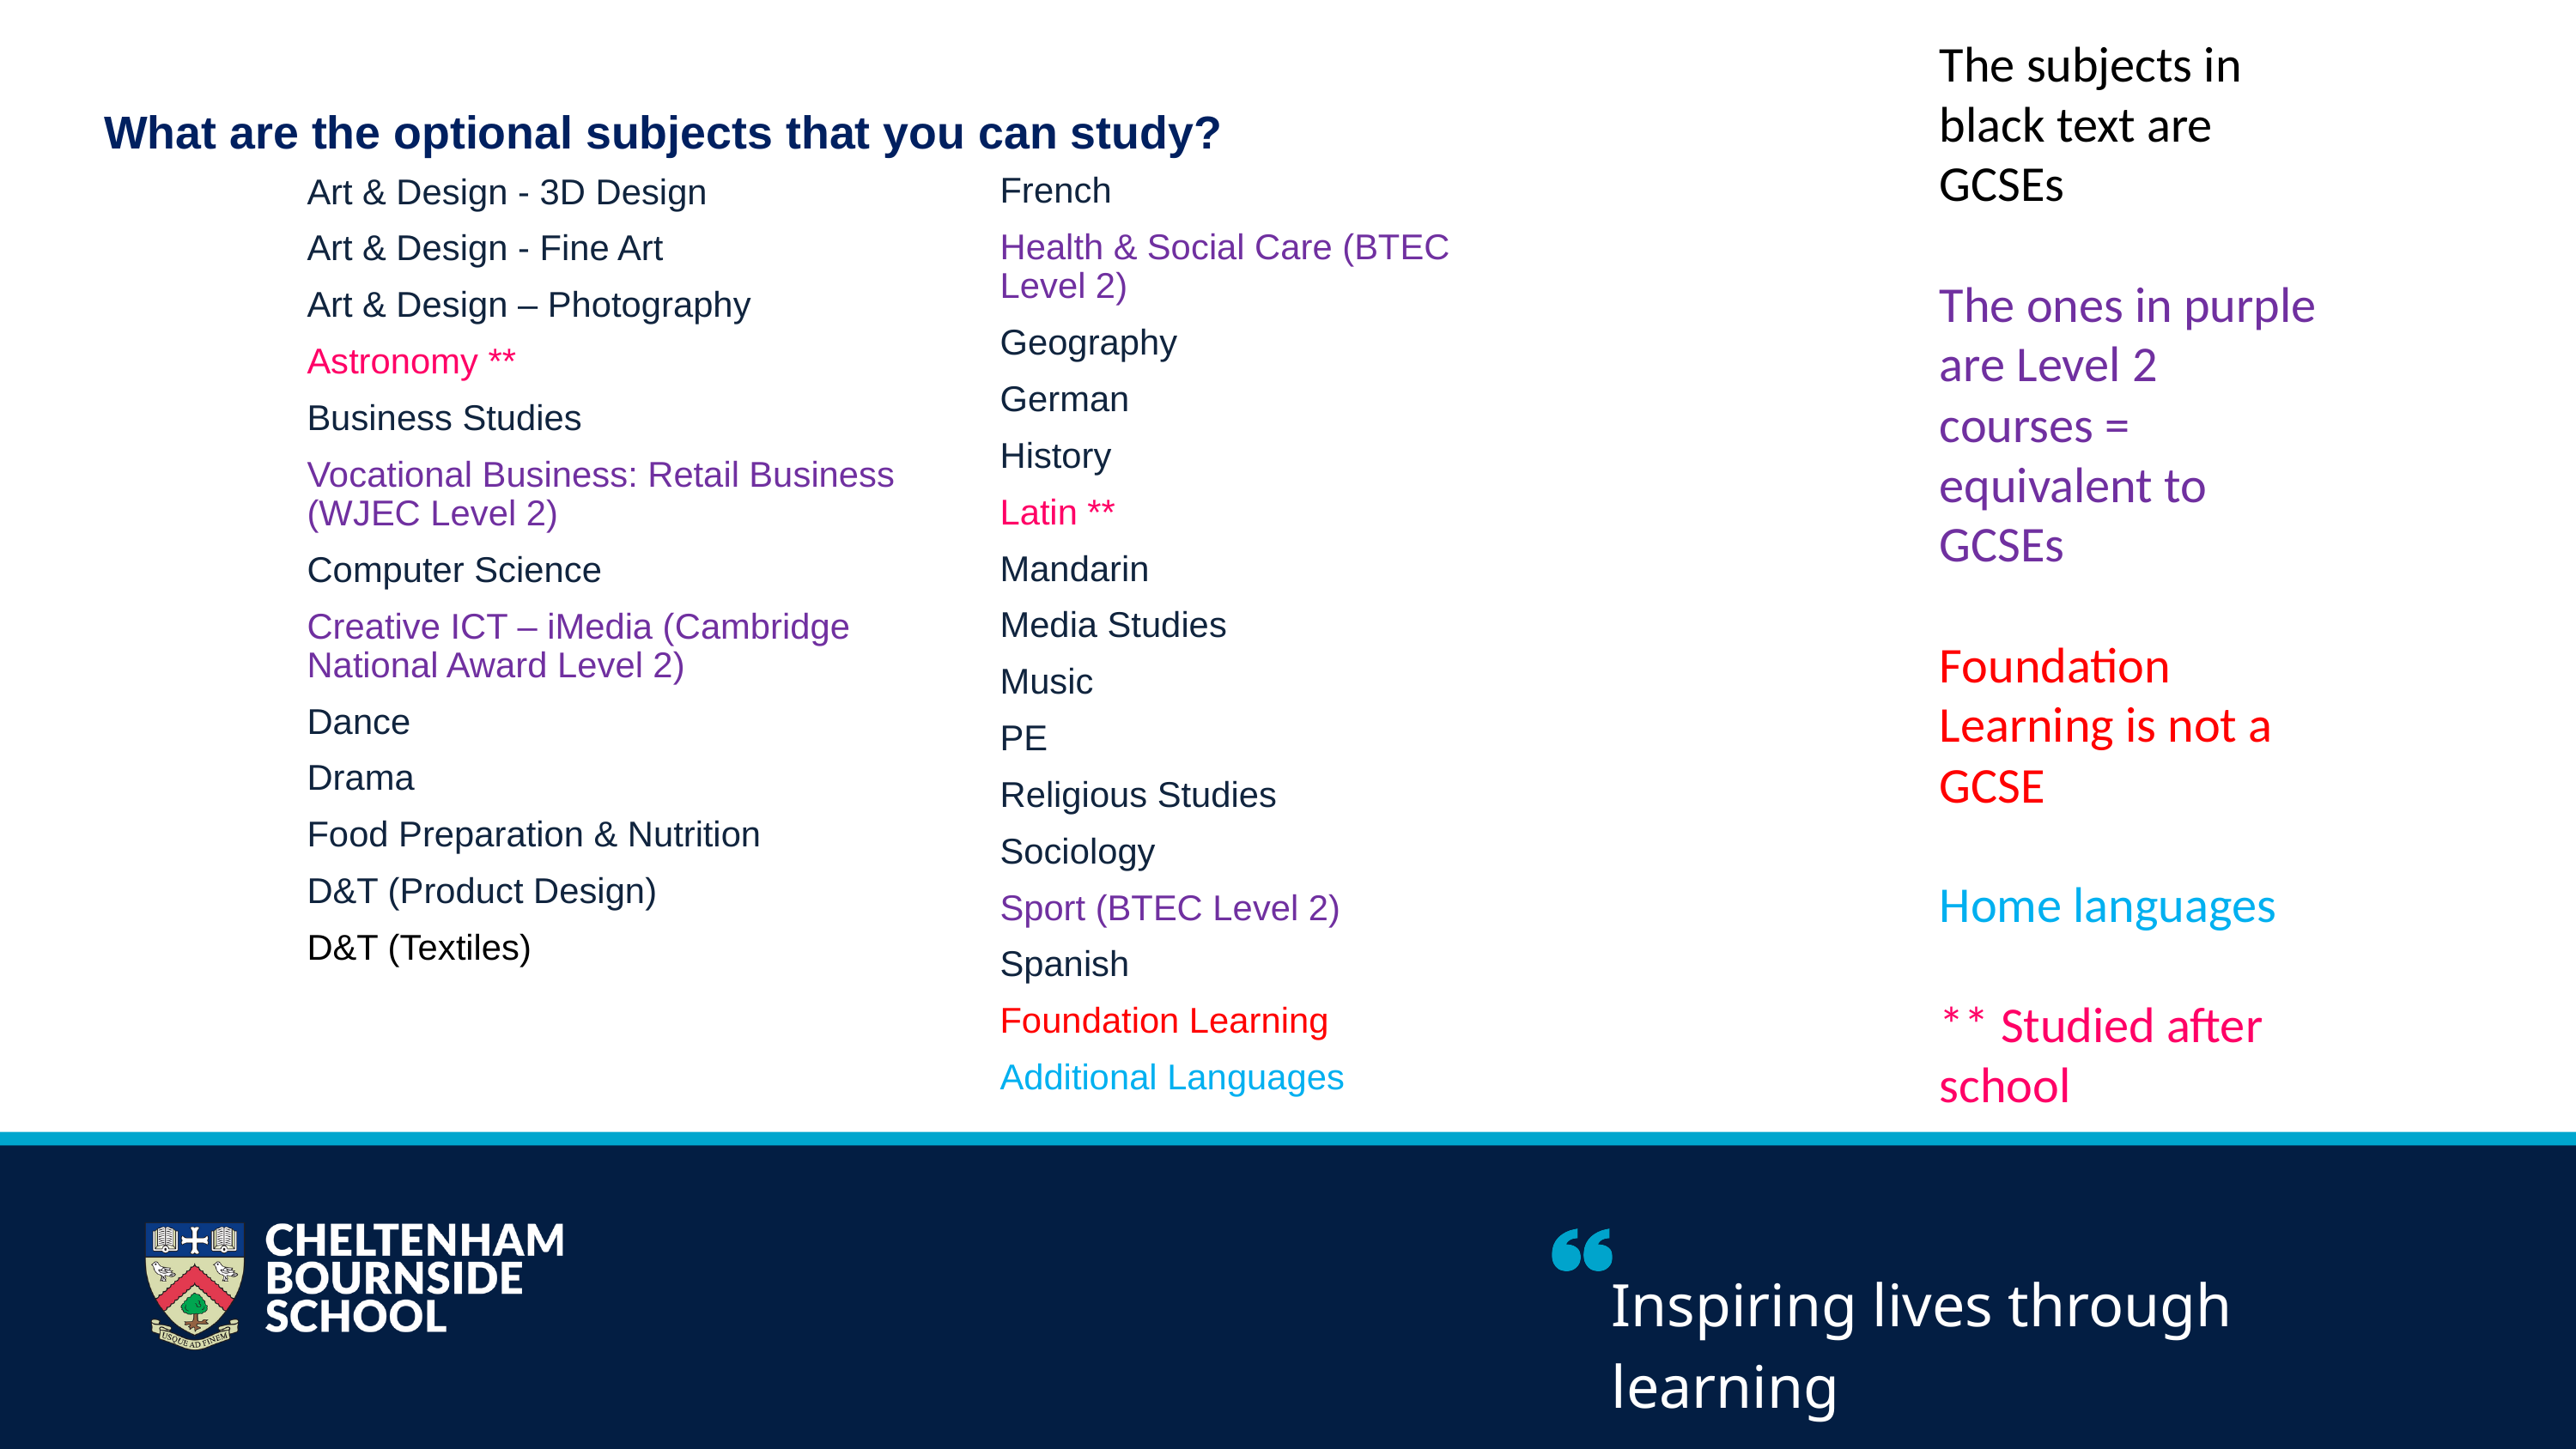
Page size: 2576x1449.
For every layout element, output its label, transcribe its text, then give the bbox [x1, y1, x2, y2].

text_box French Health & Social Care (BTEC Level 2) Geography German History Latin ** Mandarin Media Studies Music PE Religious Studies Sociology Sport (BTEC Level 2) Spanish Foundation Learning Additional Languages [987, 166, 1545, 959]
text_box What are the optional subjects that you can study? [91, 64, 1267, 166]
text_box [1551, 1228, 2432, 1334]
text_box The subjects in black text are GCSEs The ones in purple are Level 2 courses = equivalent to GCSEs Foundation Learning is not a GCSE Home languages ** Studied after school [1927, 25, 2333, 1119]
text_box Art & Design - 3D Design Art & Design - Fine Art Art & Design – Photography Astronomy ** Business Studies Vocational Business: Retail Business (WJEC Level 2) Computer Science Creative ICT – iMedia (Cambridge National Award Level 2) Dance Drama Food Preparation & Nutrition D&T (Product Design) D&T (Textiles) [294, 167, 924, 1026]
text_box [0, 1138, 2576, 1449]
